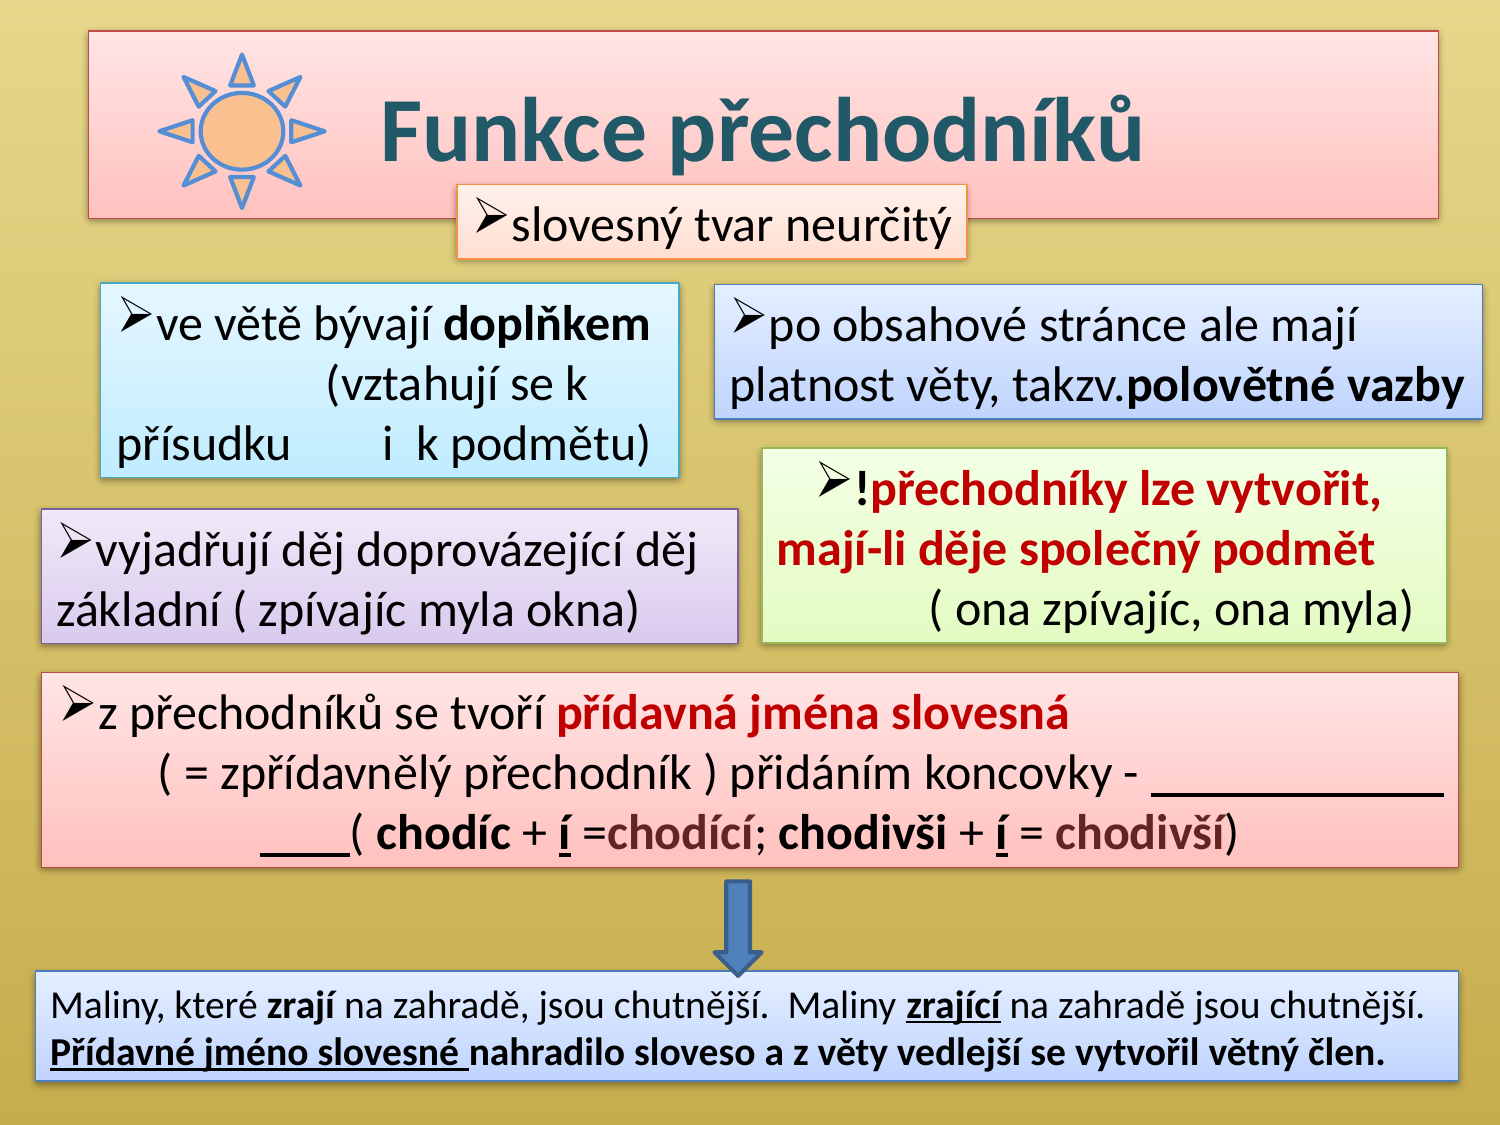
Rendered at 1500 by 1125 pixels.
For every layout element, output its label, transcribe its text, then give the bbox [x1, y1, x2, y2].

text_box [181, 75, 218, 109]
text_box z přechodníků se tvoří přídavná jména slovesná ( = zpřídavnělý přechodník ) přidáním koncovky - ( chodíc + í =chodící; chodivši + í = chodivší) [41, 672, 1459, 868]
text_box [266, 75, 303, 109]
text_box vyjadřují děj doprovázející děj základní ( zpívajíc myla okna) [41, 508, 739, 644]
text_box [266, 153, 303, 188]
text_box !přechodníky lze vytvořit, mají-li děje společný podmět ( ona zpívajíc, ona myla) [761, 447, 1448, 644]
text_box [712, 879, 764, 978]
text_box [289, 118, 327, 145]
text_box po obsahové stránce ale mají platnost věty, takzv.polovětné vazby [714, 284, 1483, 420]
text_box [228, 52, 256, 88]
title Funkce přechodníků [88, 30, 1439, 219]
text_box ve větě bývají doplňkem (vztahují se k přísudku i k podmětu) [100, 282, 680, 478]
text_box [181, 153, 218, 188]
text_box Maliny, které zrají na zahradě, jsou chutnější. Maliny zrající na zahradě jsou chutnější. Přídavné jméno slovesné nahradilo sloveso a z věty vedlejší se vytvořil větný člen. [35, 970, 1459, 1082]
text_box [157, 118, 195, 145]
text_box slovesný tvar neurčitý [456, 184, 968, 260]
text_box [228, 174, 256, 211]
text_box [198, 90, 286, 172]
